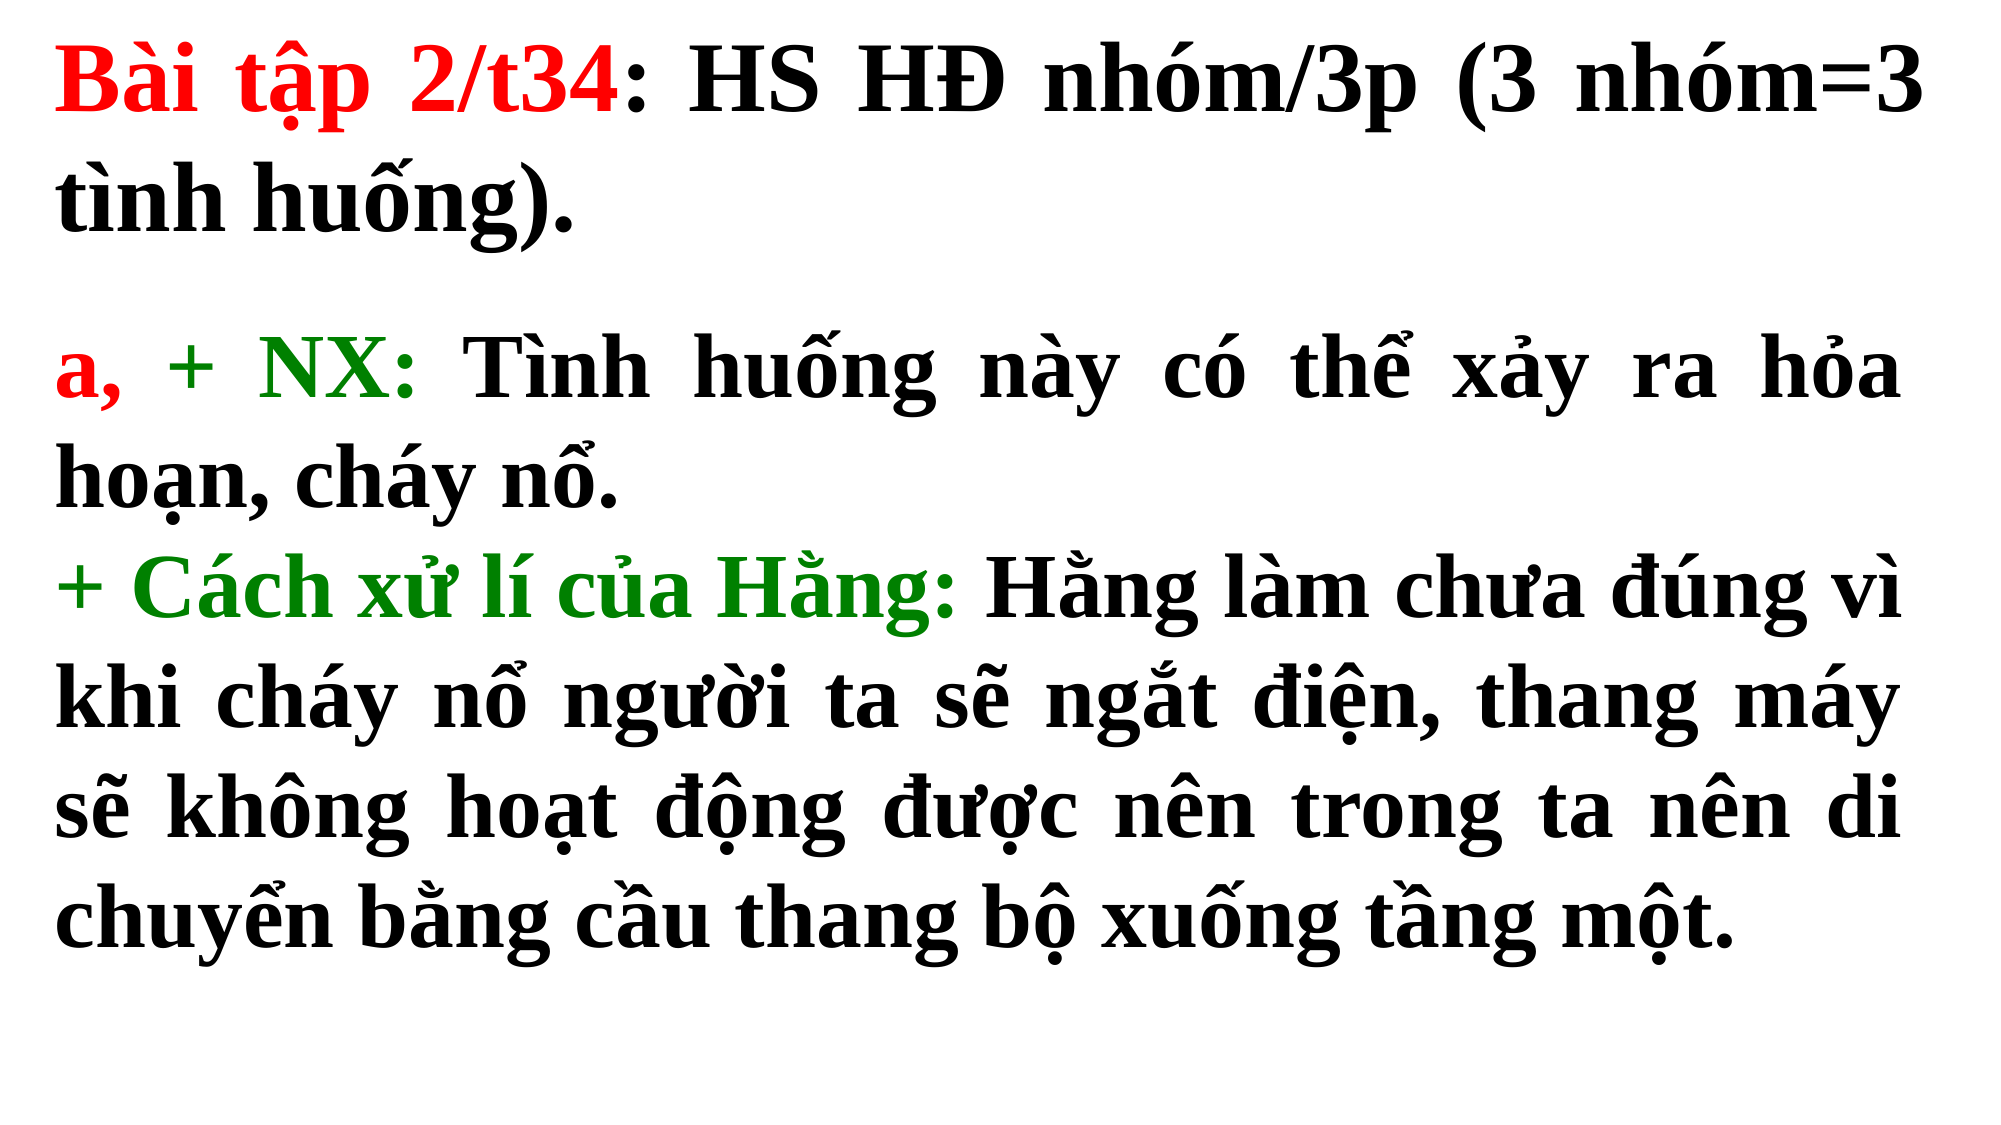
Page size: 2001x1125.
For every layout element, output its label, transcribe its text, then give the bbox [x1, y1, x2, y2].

text_box a, + NX: Tình huống này có thể xảy ra hỏa hoạn, cháy nổ. + Cách xử lí của Hằng: Hằng làm chưa đúng vì khi cháy nổ người ta sẽ ngắt điện, thang máy sẽ không hoạt động được nên trong ta nên di chuyển bằng cầu thang bộ xuống tầng một. [40, 298, 1920, 974]
text_box Bài tập 2/t34: HS HĐ nhóm/3p (3 nhóm=3 tình huống). [40, 3, 1942, 259]
